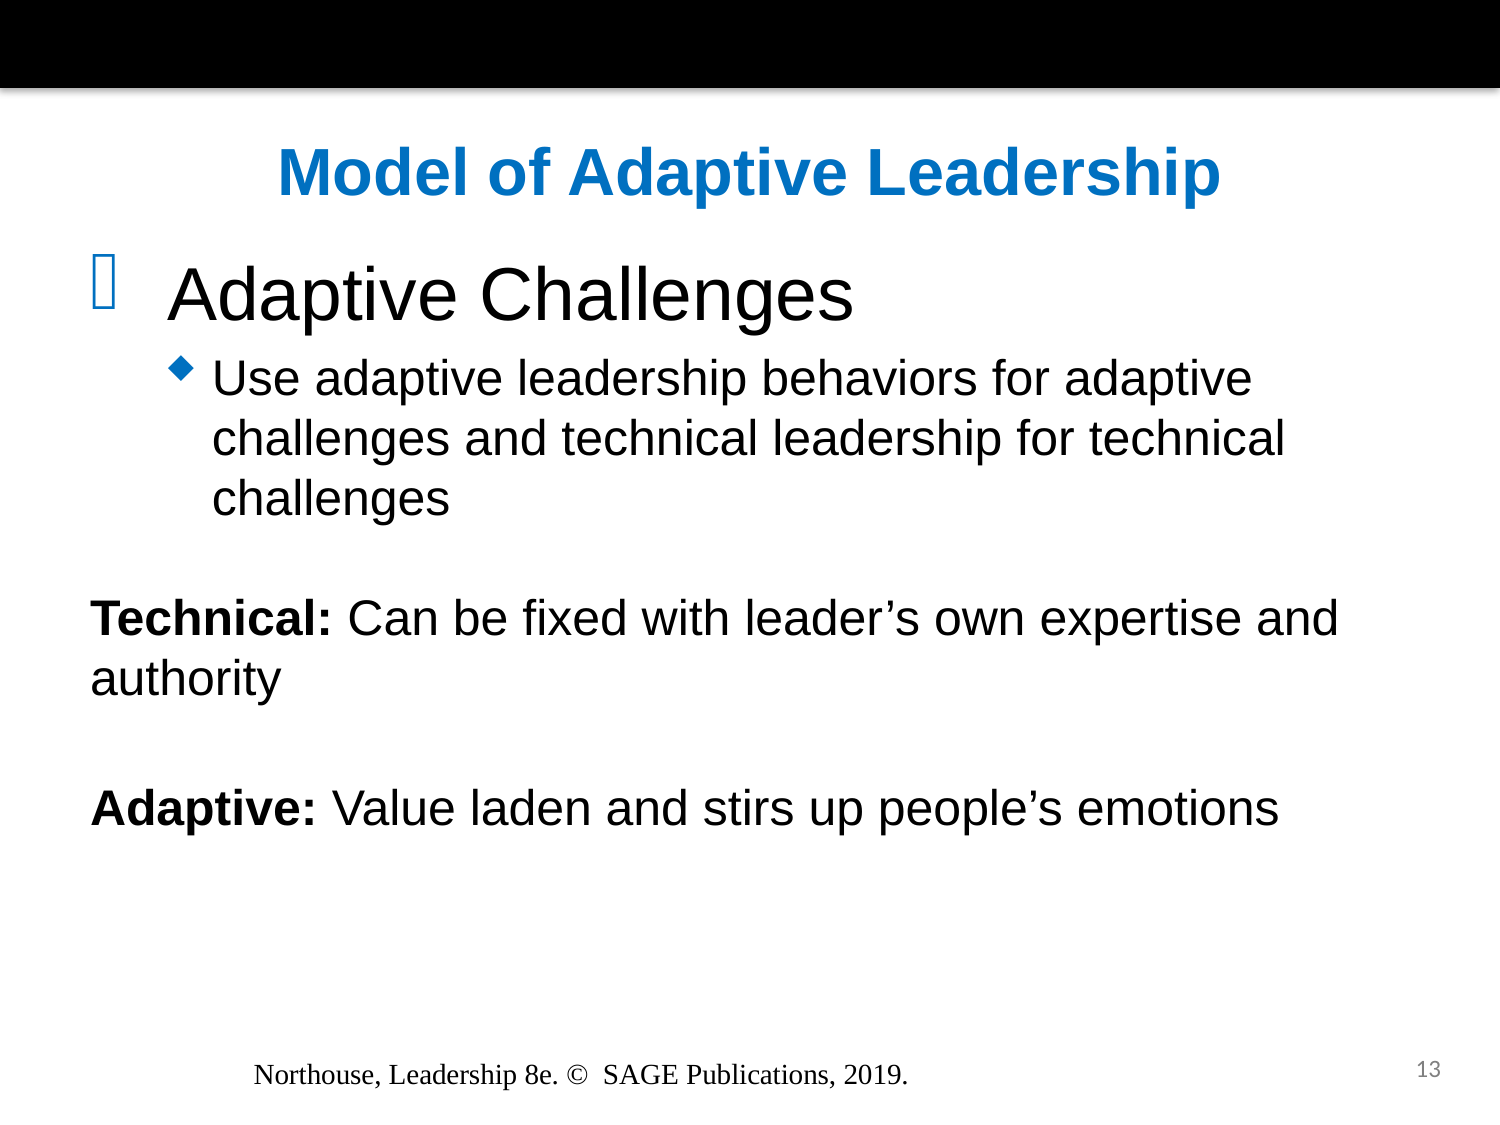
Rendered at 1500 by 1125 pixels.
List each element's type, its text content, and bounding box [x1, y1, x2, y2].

list Adaptive Challenges Use adaptive leadership behaviors for adaptive challenges and technical leadership for technical challenges Technical: Can be fixed with leader’s own expertise and authority Adaptive: Value laden and stirs up people’s emotions [74, 237, 1426, 1013]
title Model of Adaptive Leadership [74, 112, 1426, 226]
slide_number 13 [1393, 1038, 1457, 1098]
footer Northouse, Leadership 8e. © SAGE Publications, 2019. [75, 1042, 1088, 1103]
